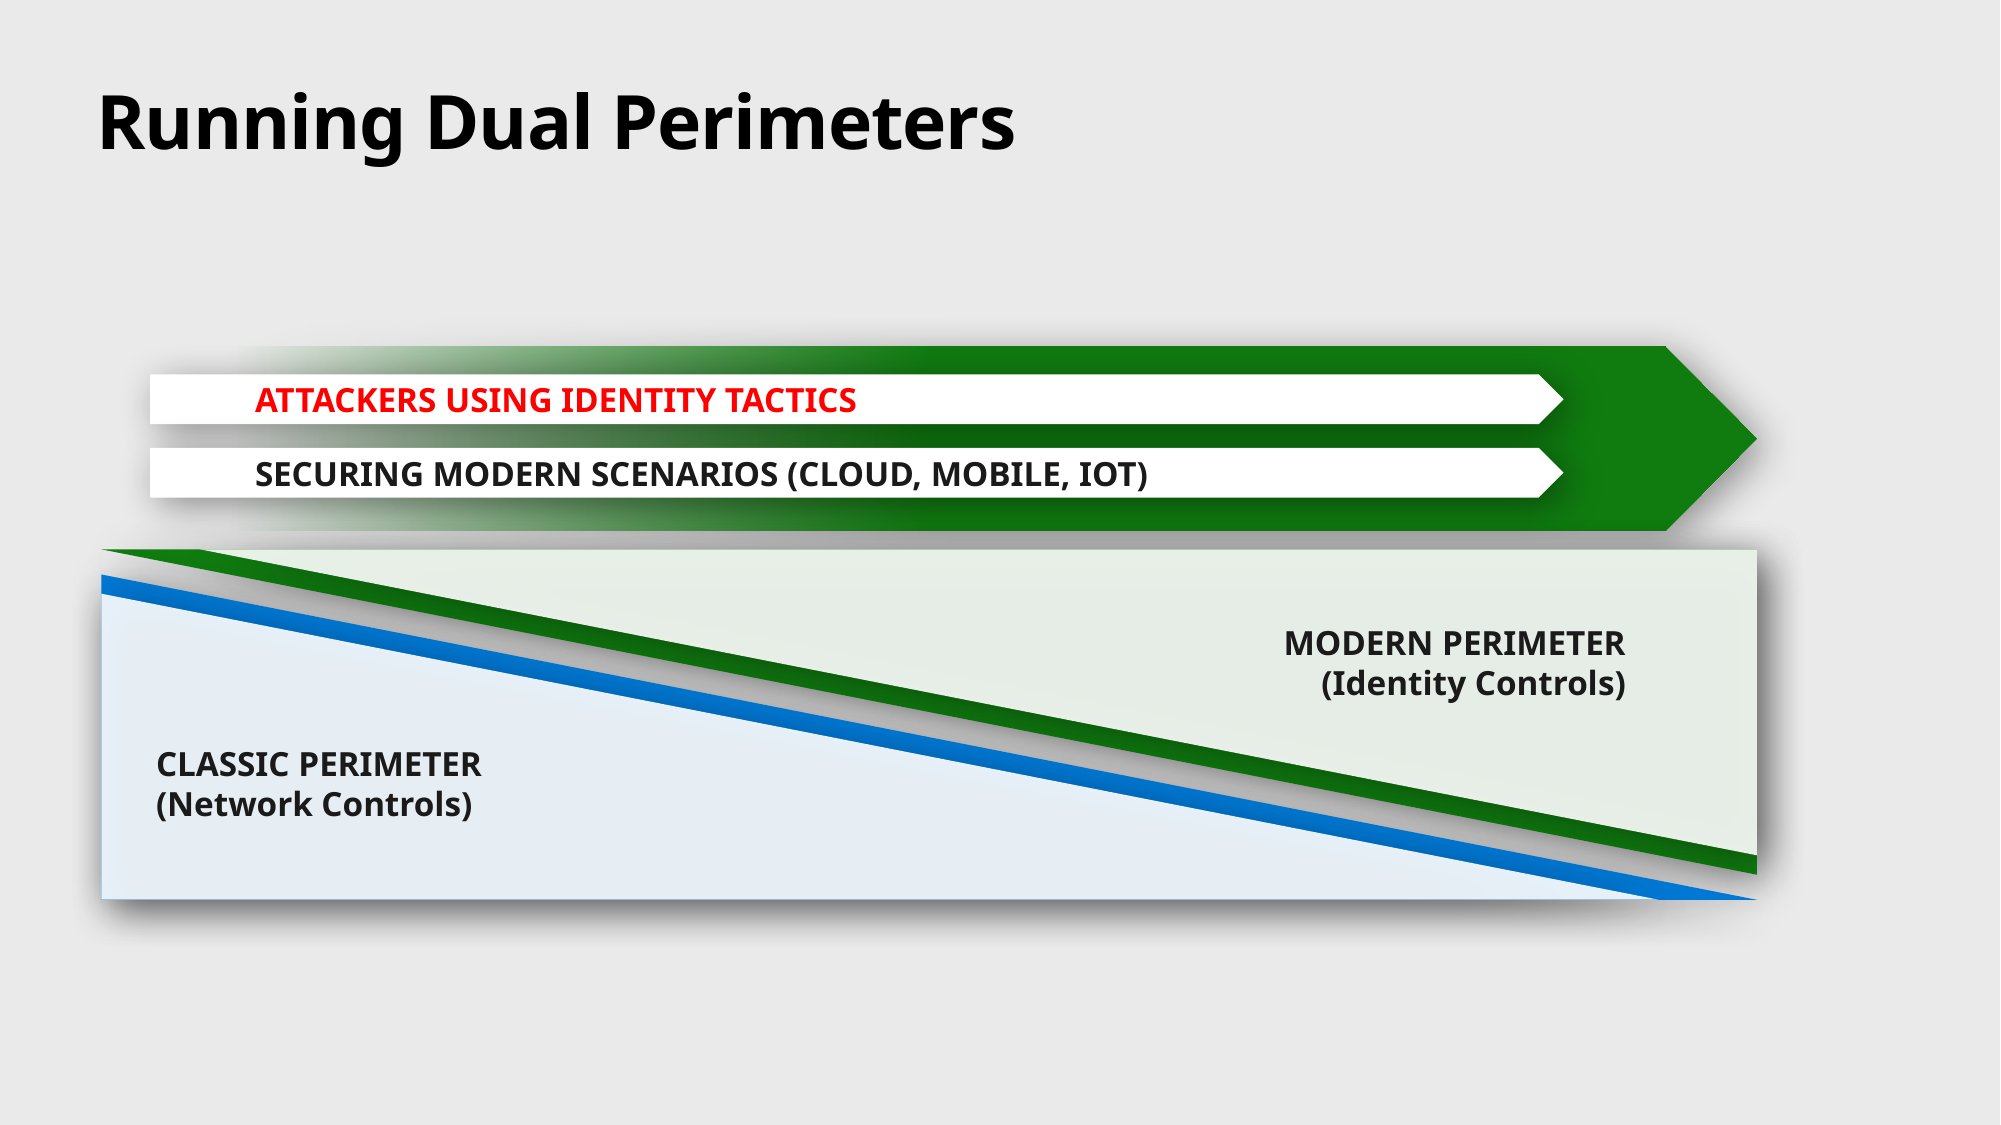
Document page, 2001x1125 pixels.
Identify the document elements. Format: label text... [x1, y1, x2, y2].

text_box [228, 346, 1758, 526]
text_box SECURING MODERN SCENARIOS (CLOUD, MOBILE, IOT) [149, 446, 1565, 499]
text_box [228, 425, 1538, 432]
text_box Managed Clients [228, 364, 1578, 531]
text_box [101, 549, 1758, 900]
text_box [1514, 402, 1564, 466]
text_box ATTACKERS USING IDENTITY TACTICS [149, 373, 1565, 425]
title Running Dual Perimeters [96, 75, 1904, 166]
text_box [228, 476, 1564, 512]
